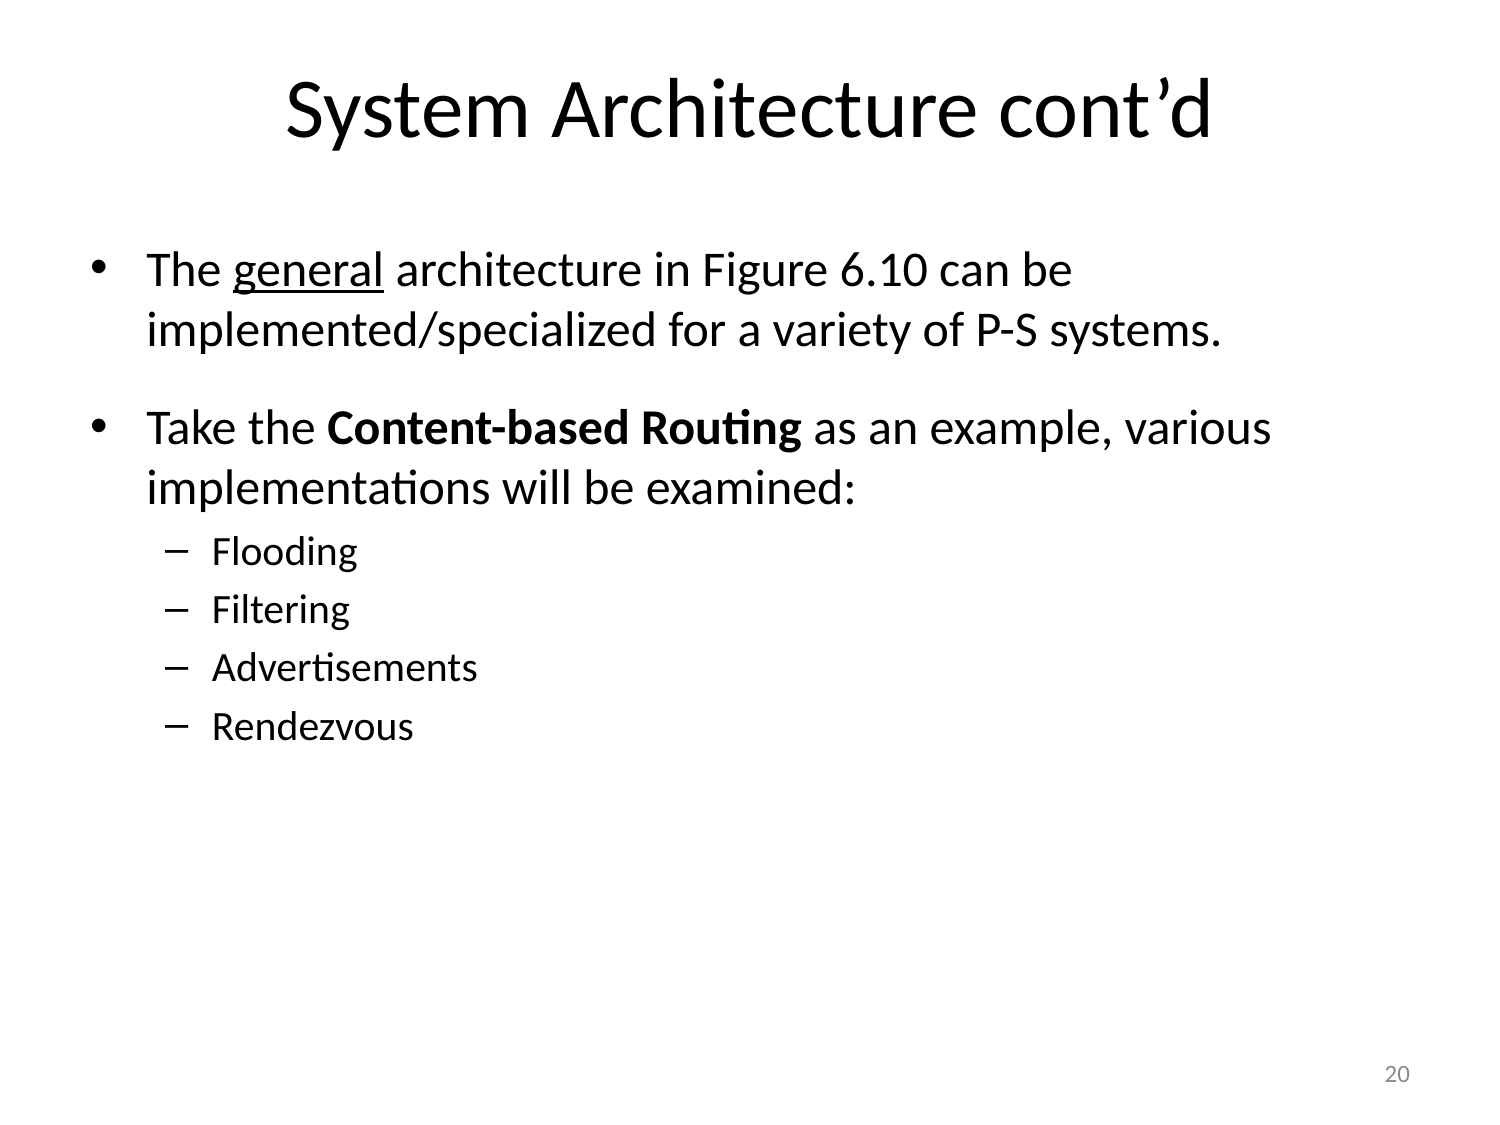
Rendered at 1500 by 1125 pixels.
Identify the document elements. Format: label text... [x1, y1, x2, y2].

list The general architecture in Figure 6.10 can be implemented/specialized for a variety of P-S systems. Take the Content-based Routing as an example, various implementations will be examined: Flooding Filtering Advertisements Rendezvous [75, 228, 1425, 1056]
title System Architecture cont’d [75, 45, 1425, 163]
slide_number 20 [1074, 1042, 1425, 1103]
